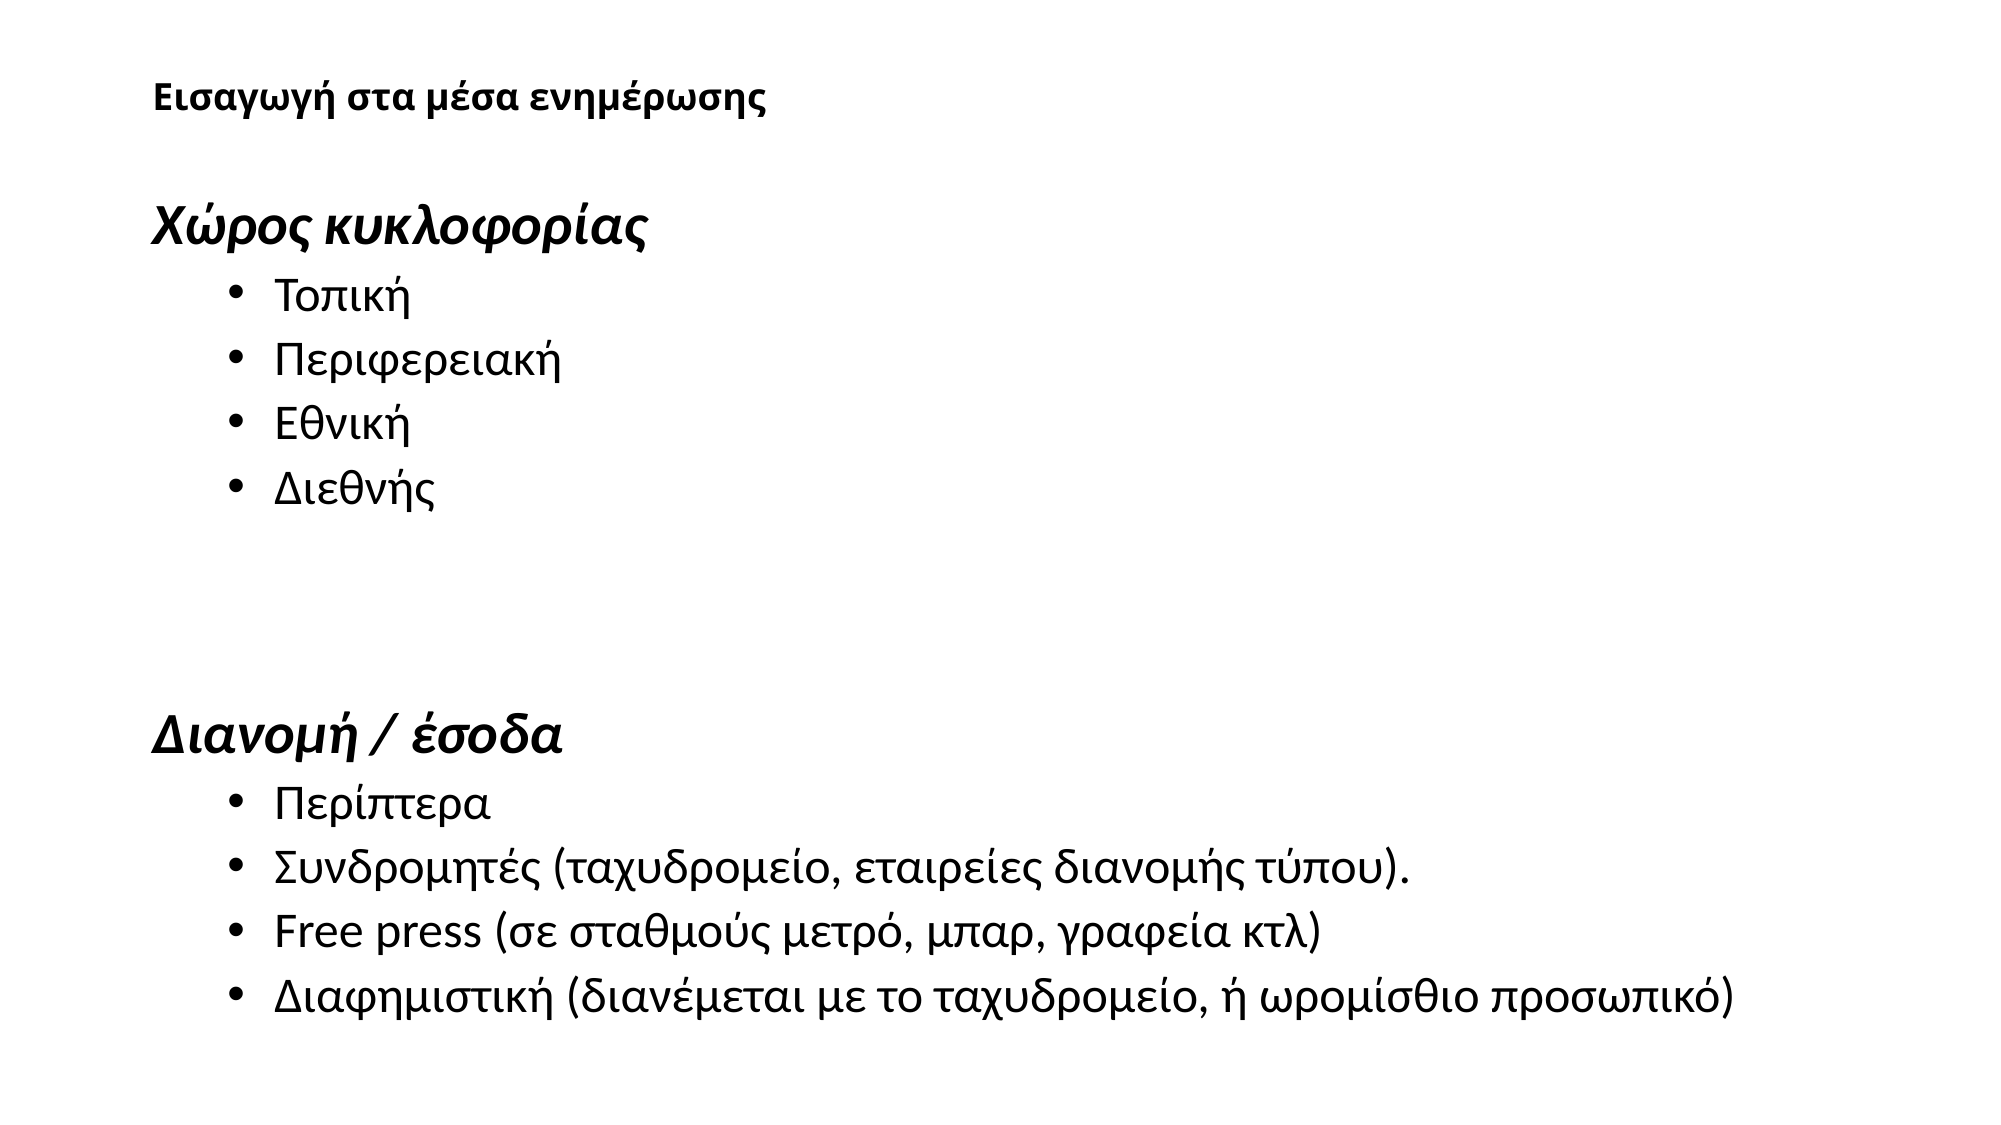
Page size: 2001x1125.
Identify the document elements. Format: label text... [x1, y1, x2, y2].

title Εισαγωγή στα μέσα ενημέρωσης [137, 59, 1863, 137]
list Χώρος κυκλοφορίας Τοπική Περιφερειακή Εθνική Διεθνής Διανομή / έσοδα Περίπτερα Συνδρομητές (ταχυδρομείο, εταιρείες διανομής τύπου). Free press (σε σταθμούς μετρό, μπαρ, γραφεία κτλ) Διαφημιστική (διανέμεται με το ταχυδρομείο, ή ωρομίσθιο προσωπικό) [137, 186, 1863, 1066]
